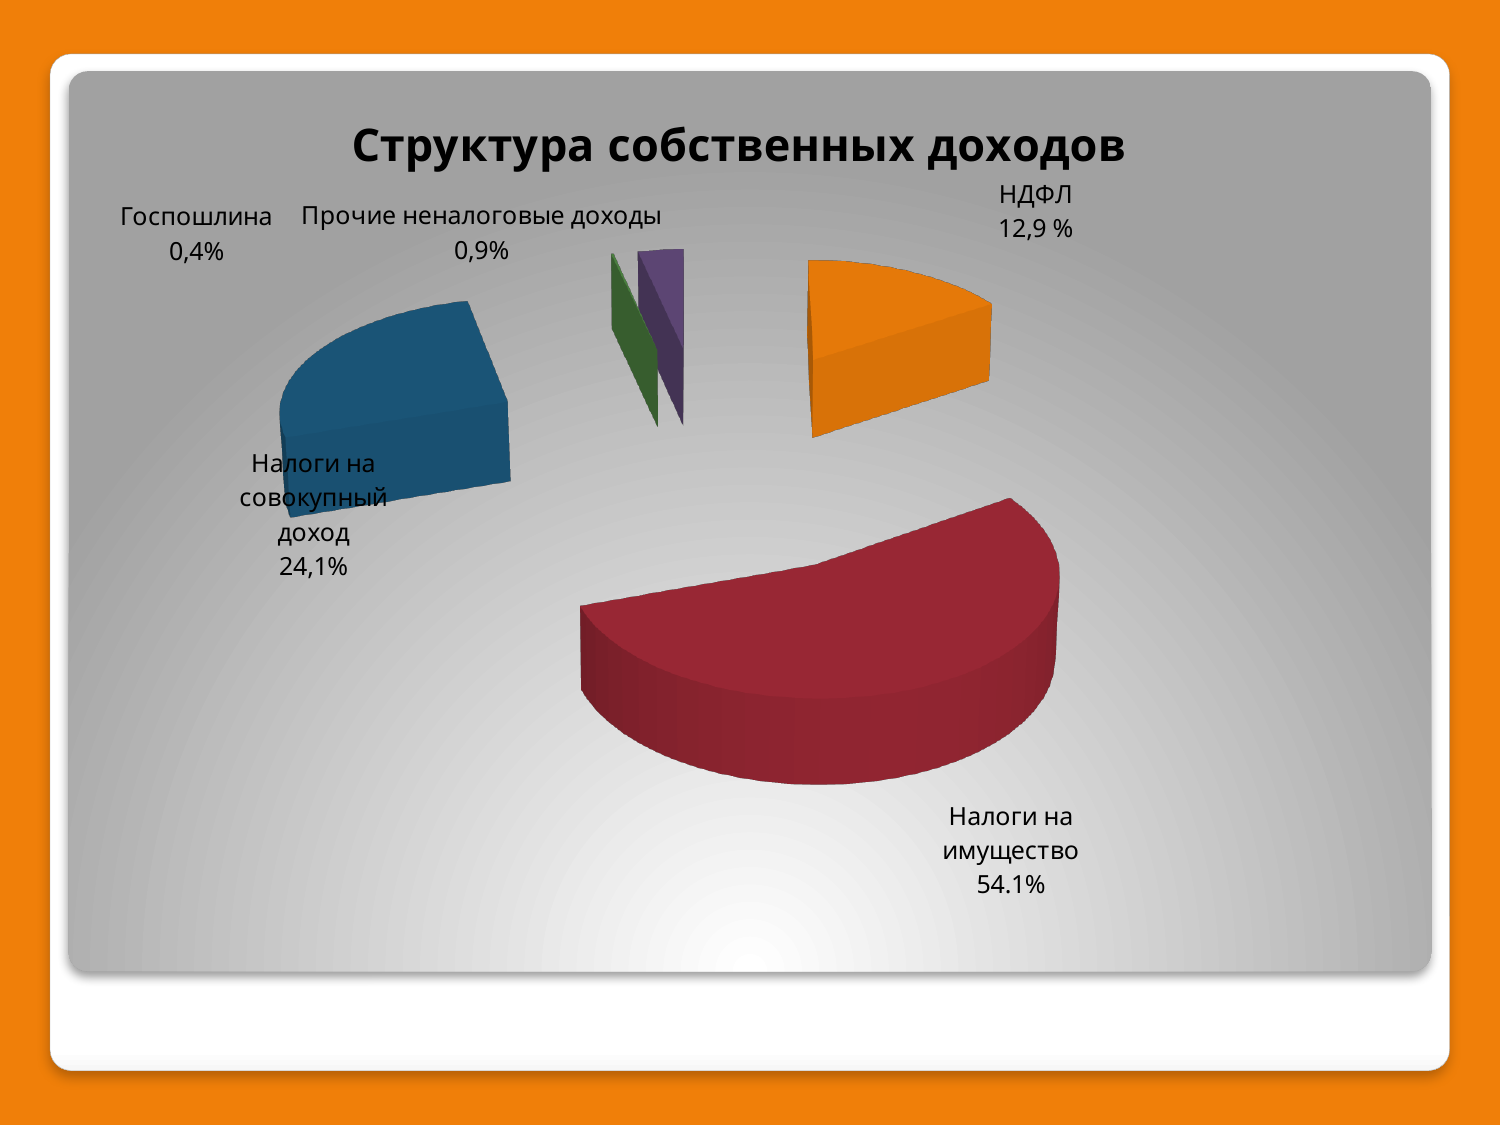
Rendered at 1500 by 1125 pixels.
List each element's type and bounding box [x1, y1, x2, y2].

chart [56, 0, 1444, 1088]
